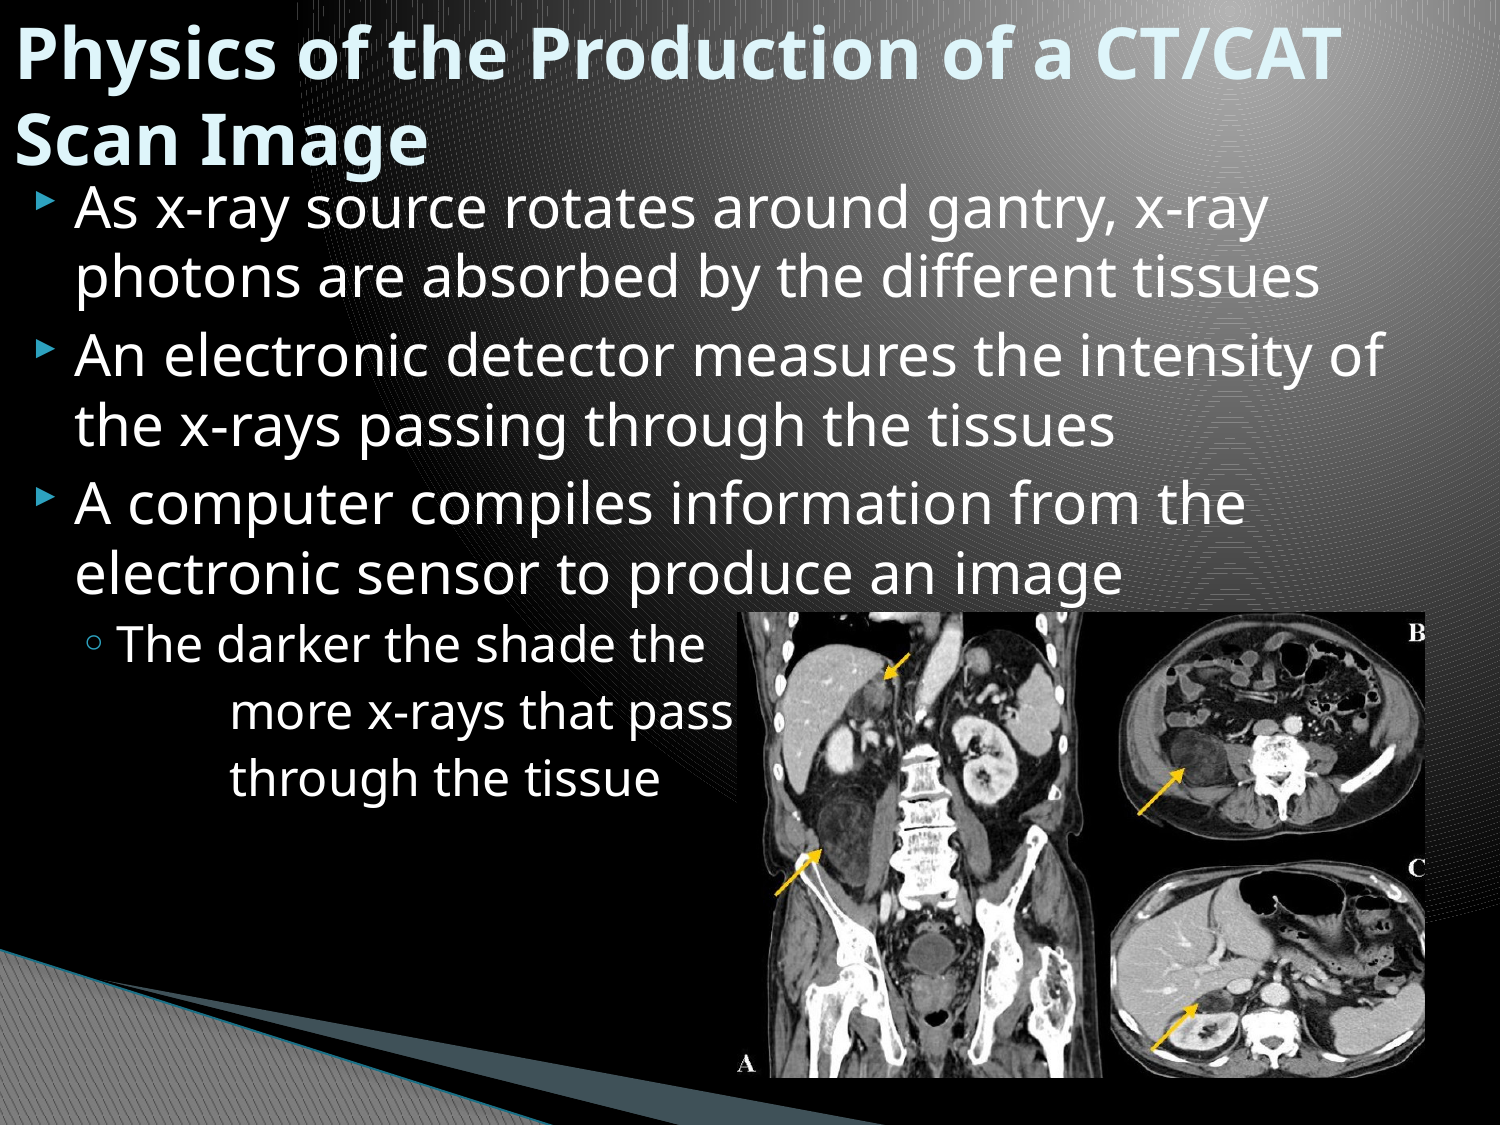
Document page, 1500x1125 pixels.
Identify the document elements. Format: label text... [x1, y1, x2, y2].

picture [0, 952, 543, 1125]
picture [737, 612, 1426, 1079]
list As x-ray source rotates around gantry, x-ray photons are absorbed by the different tissues An electronic detector measures the intensity of the x-rays passing through the tissues A computer compiles information from the electronic sensor to produce an image The darker the shade the more x-rays that pass through the tissue [0, 188, 1500, 938]
title Physics of the Production of a CT/CAT Scan Image [0, 0, 1500, 188]
